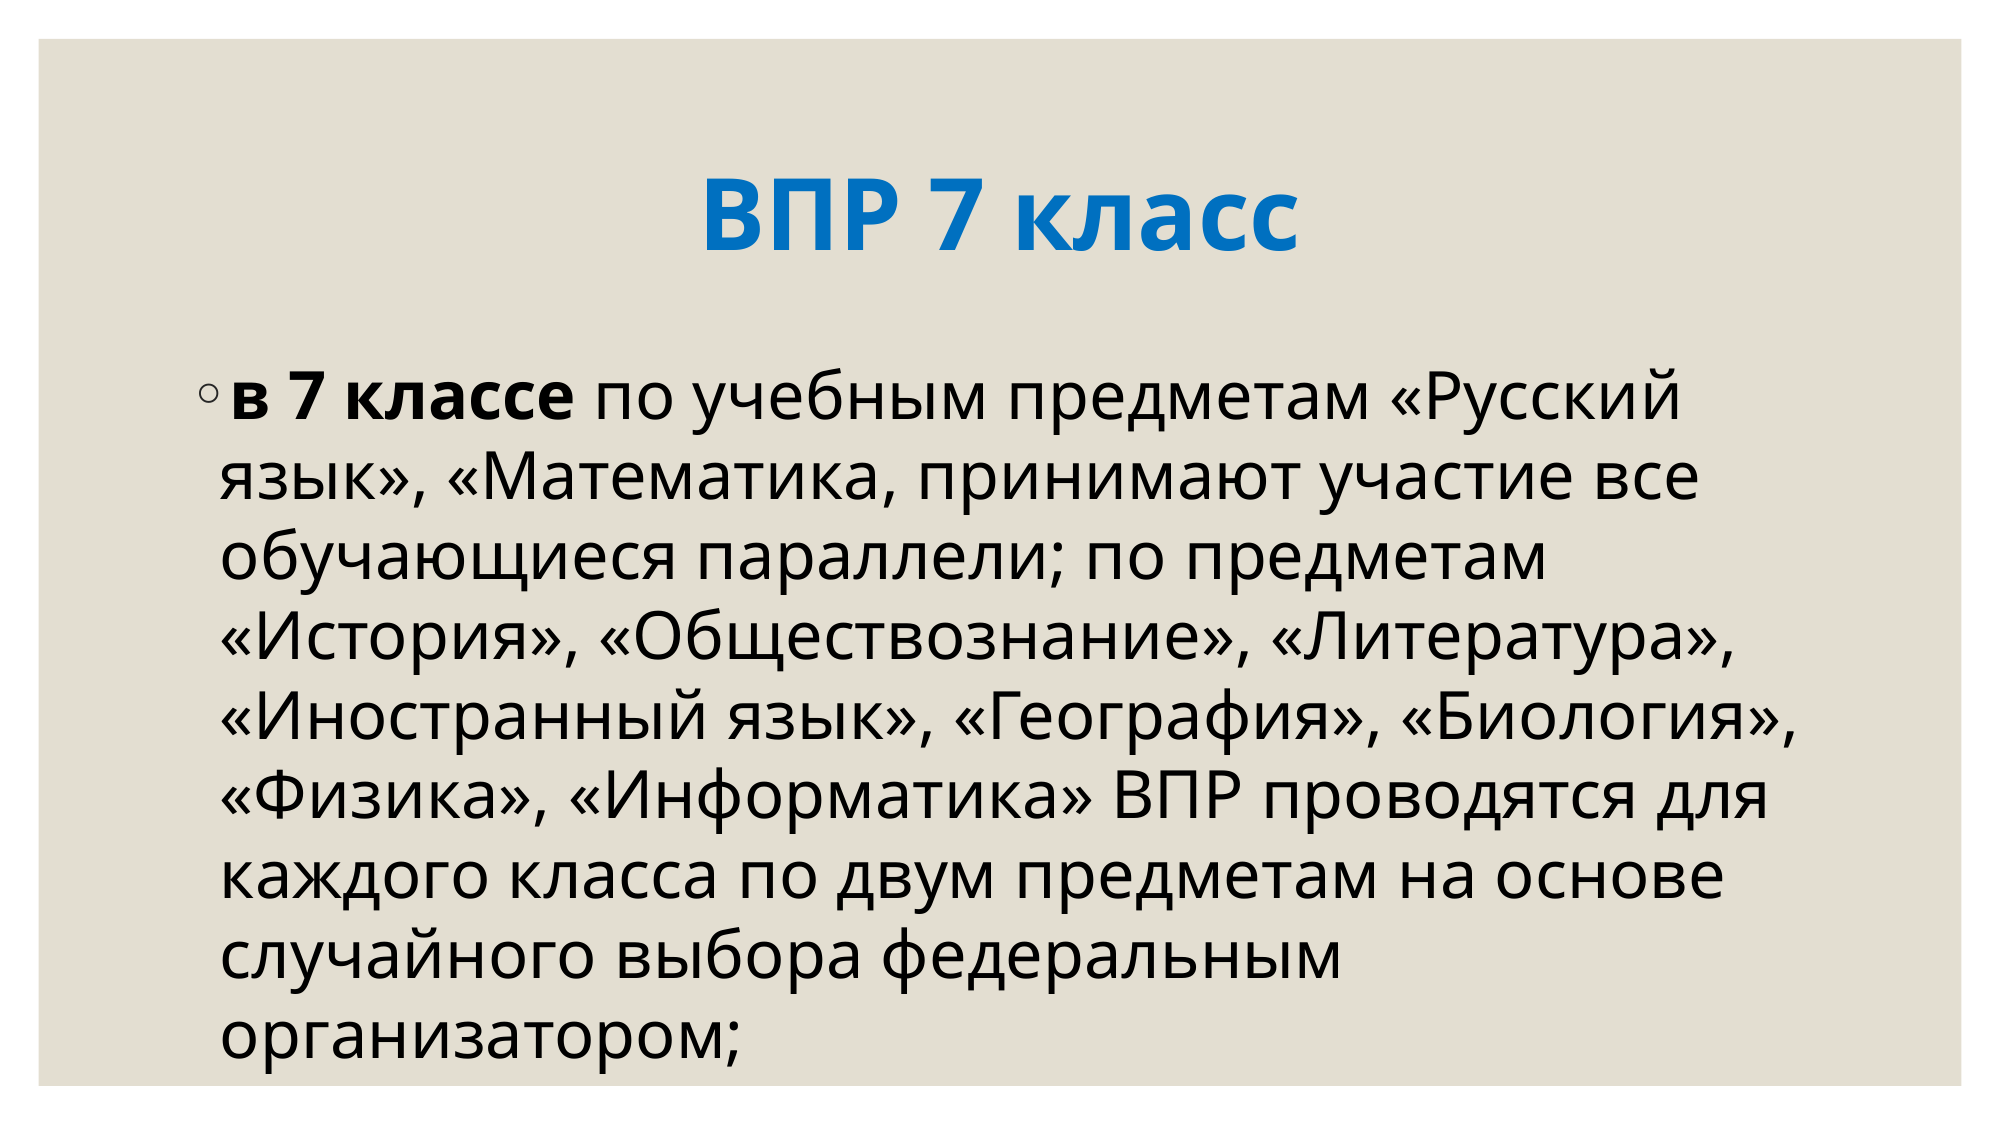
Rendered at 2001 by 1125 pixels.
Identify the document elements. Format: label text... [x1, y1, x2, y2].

list в 7 классе по учебным предметам «Русский язык», «Математика, принимают участие все обучающиеся параллели; по предметам «История», «Обществознание», «Литература», «Иностранный язык», «География», «Биология», «Физика», «Информатика» ВПР проводятся для каждого класса по двум предметам на основе случайного выбора федеральным организатором; [174, 344, 1826, 991]
title ВПР 7 класс [174, 105, 1826, 331]
